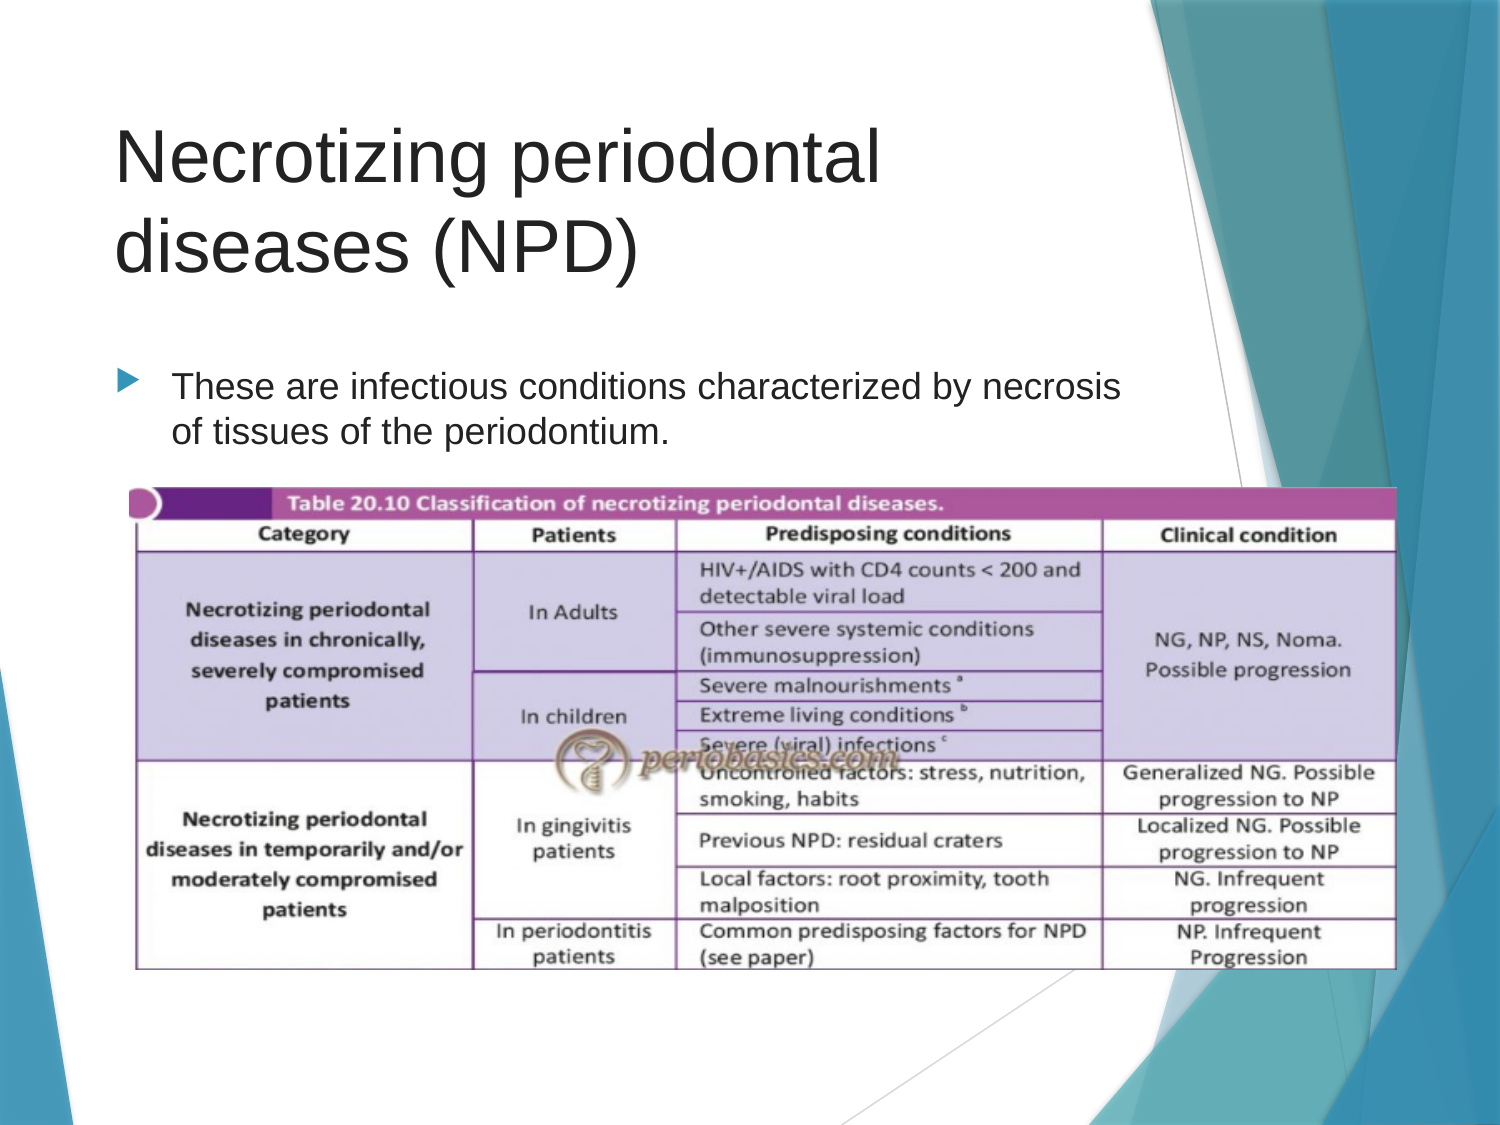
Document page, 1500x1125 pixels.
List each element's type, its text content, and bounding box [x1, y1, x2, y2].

picture [128, 487, 1398, 971]
title Necrotizing periodontal diseases (NPD) [99, 99, 1142, 317]
list These are infectious conditions characterized by necrosis of tissues of the periodontium. [99, 354, 1142, 992]
